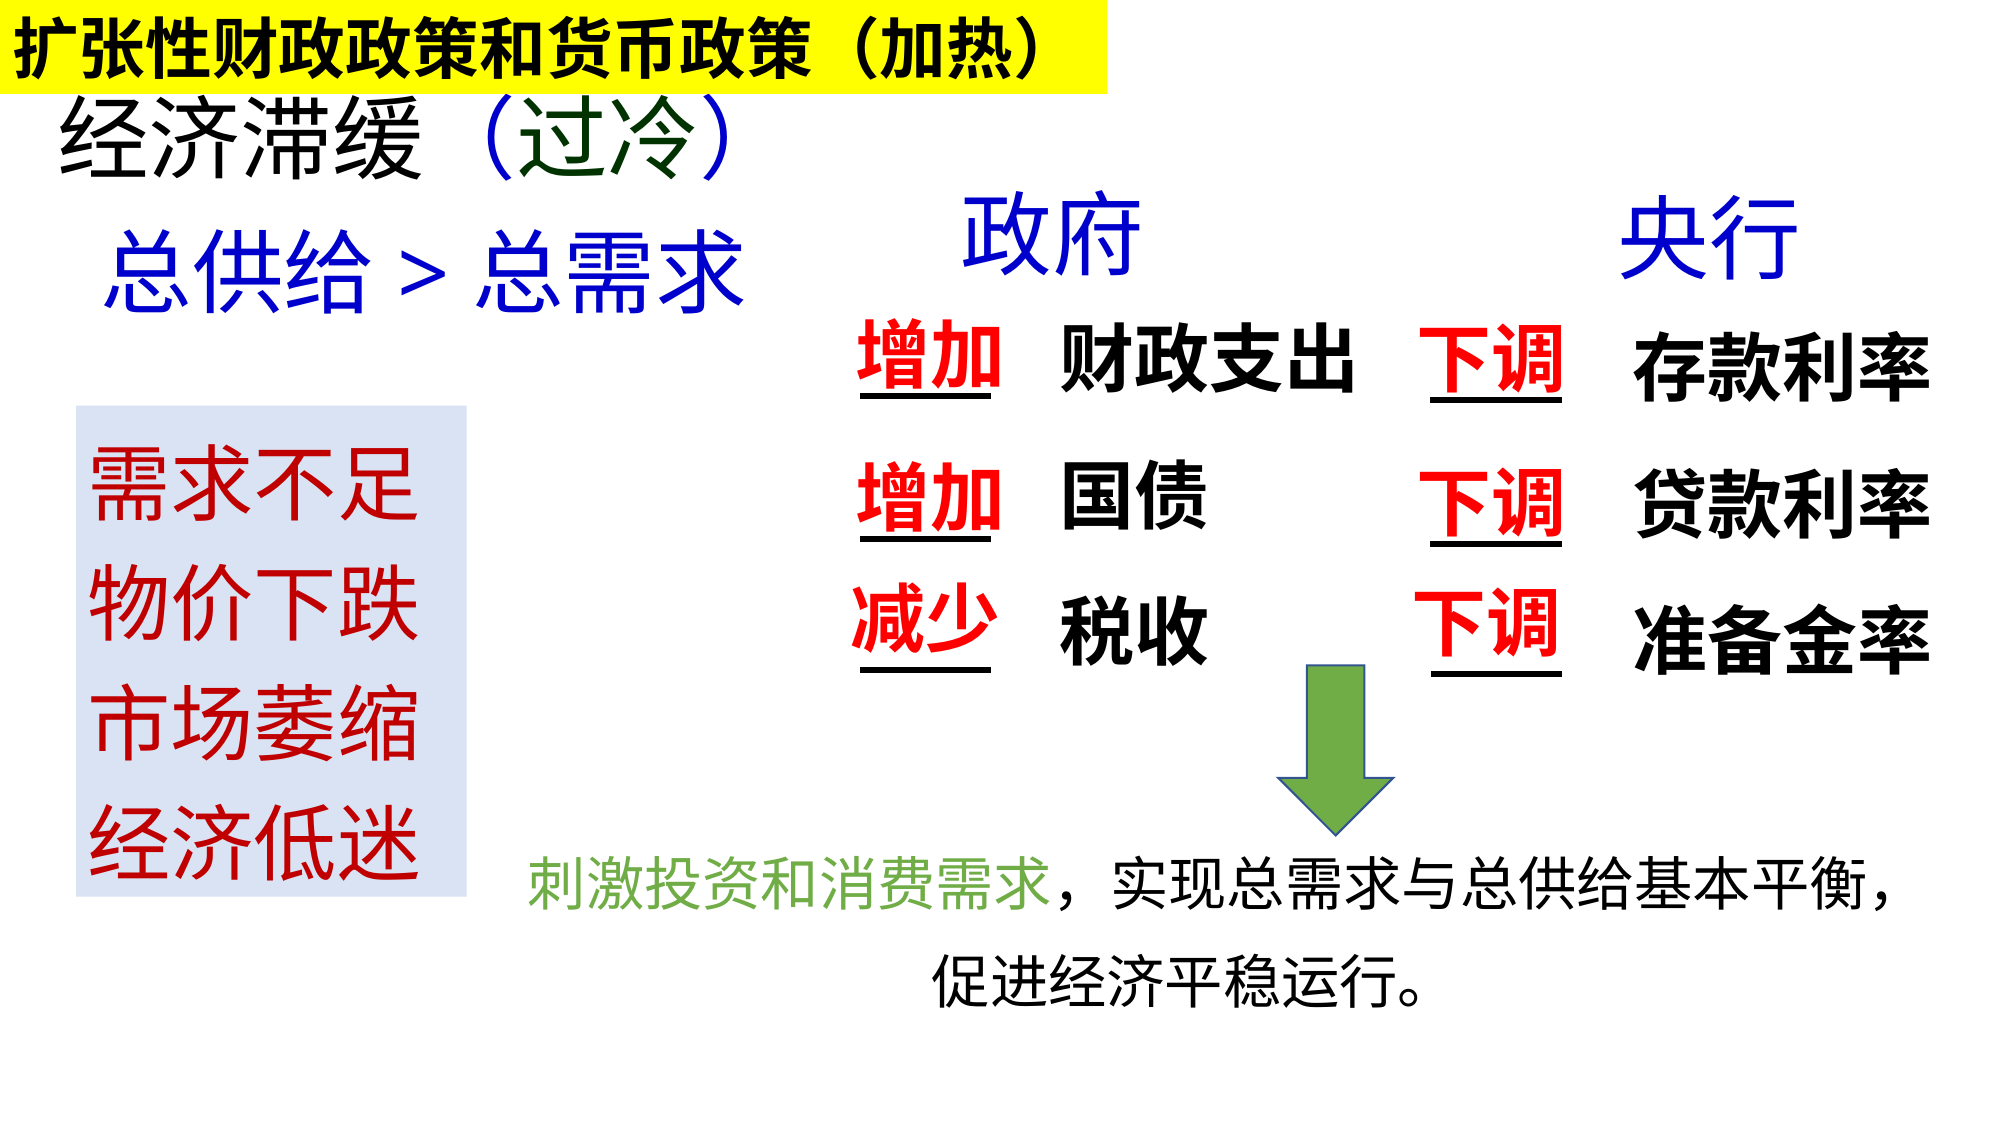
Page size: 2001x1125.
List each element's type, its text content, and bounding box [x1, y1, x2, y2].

picture [0, 0, 2001, 1125]
text_box 扩张性财政政策和货币政策（加热） [0, 0, 1108, 94]
text_box 下调 [1401, 304, 1582, 410]
text_box 下调 [1396, 568, 1582, 674]
text_box 减少 [835, 563, 1021, 669]
text_box 财政支出 国债 税收 [1045, 295, 1447, 683]
text_box 政府 [938, 169, 1167, 295]
text_box 经济滞缓（过冷） 总供给>总需求 [0, 94, 851, 332]
text_box 下调 [1401, 447, 1582, 553]
text_box 需求不足 物价下跌 市场萎缩 经济低迷 [76, 405, 467, 897]
text_box [1275, 664, 1396, 811]
text_box 增加 [840, 443, 1021, 549]
text_box 存款利率 贷款利率 准备金率 [1617, 304, 2000, 692]
text_box 刺激投资和消费需求，实现总需求与总供给基本平衡，促进经济平稳运行。 [425, 811, 1962, 1023]
text_box 央行 [1595, 173, 1824, 299]
text_box 增加 [840, 299, 1021, 405]
